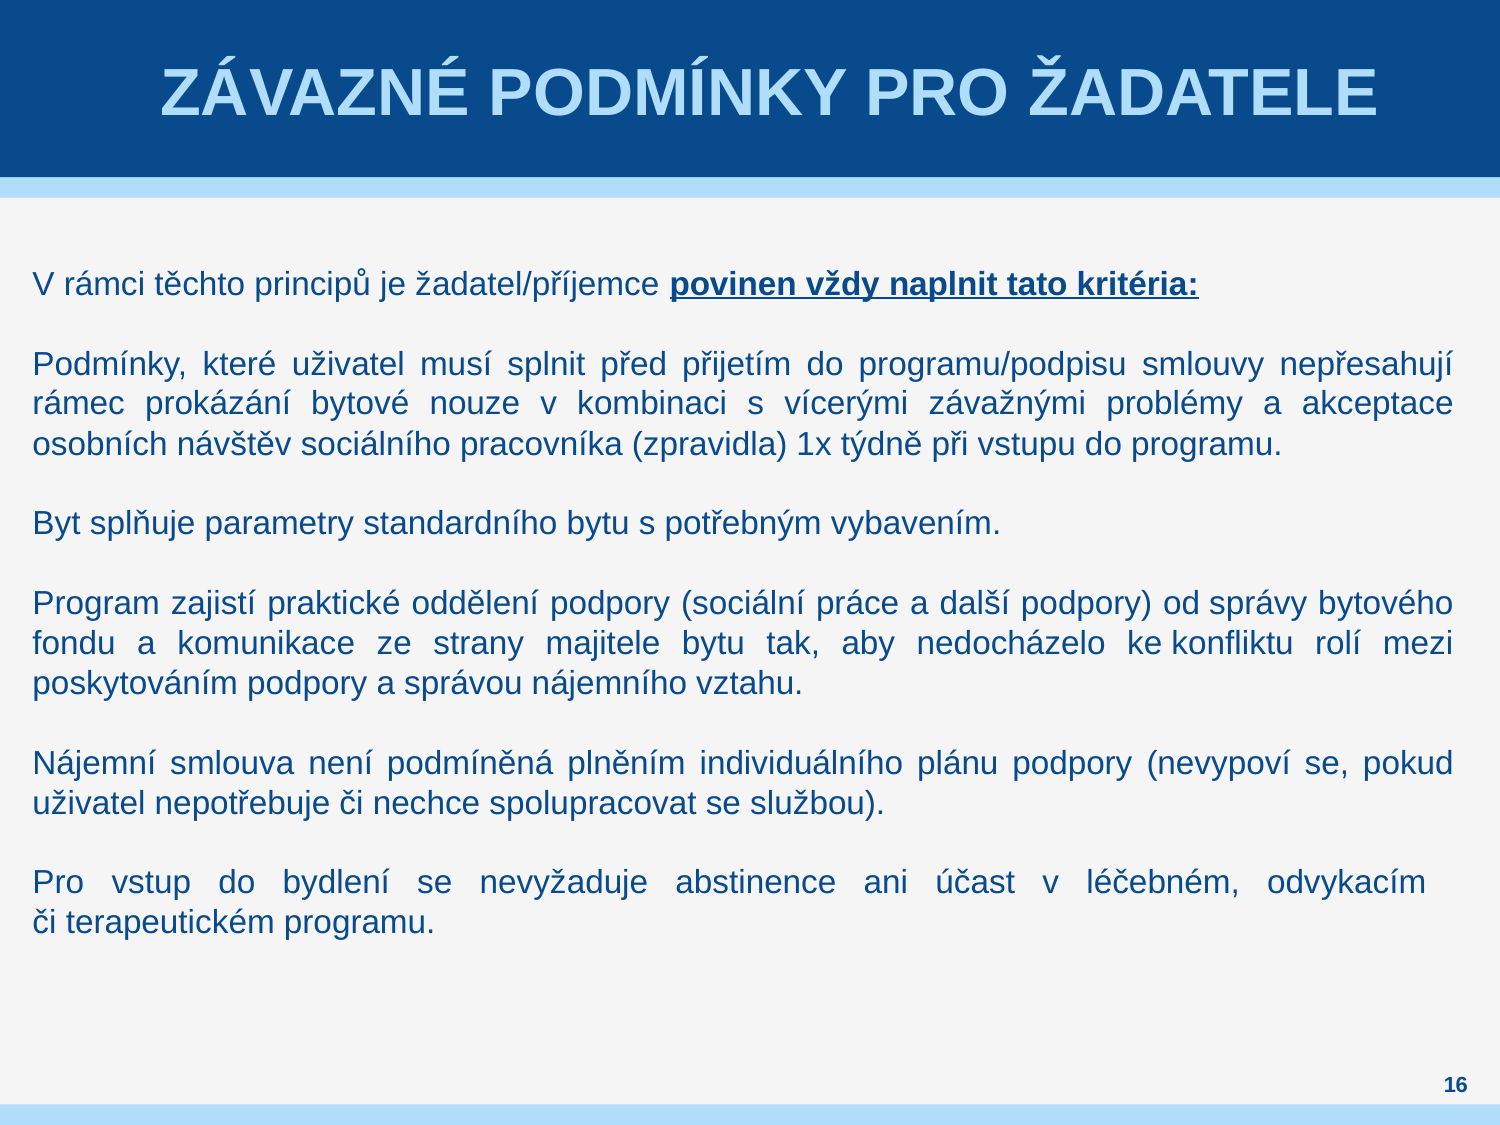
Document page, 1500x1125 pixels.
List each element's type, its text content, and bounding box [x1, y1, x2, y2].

slide_number 16 [1417, 1068, 1495, 1099]
title Závazné podmínky pro žadatele [64, 0, 1495, 178]
text_box V rámci těchto principů je žadatel/příjemce povinen vždy naplnit tato kritéria: Podmínky, které uživatel musí splnit před přijetím do programu/podpisu smlouvy nepřesahují rámec prokázání bytové nouze v kombinaci s vícerými závažnými problémy a akceptace osobních návštěv sociálního pracovníka (zpravidla) 1x týdně při vstupu do programu. Byt splňuje parametry standardního bytu s potřebným vybavením. Program zajistí praktické oddělení podpory (sociální práce a další podpory) od správy bytového fondu a komunikace ze strany majitele bytu tak, aby nedocházelo ke konfliktu rolí mezi poskytováním podpory a správou nájemního vztahu. Nájemní smlouva není podmíněná plněním individuálního plánu podpory (nevypoví se, pokud uživatel nepotřebuje či nechce spolupracovat se službou). Pro vstup do bydlení se nevyžaduje abstinence ani účast v léčebném, odvykacím či terapeutickém programu. [17, 214, 1471, 988]
